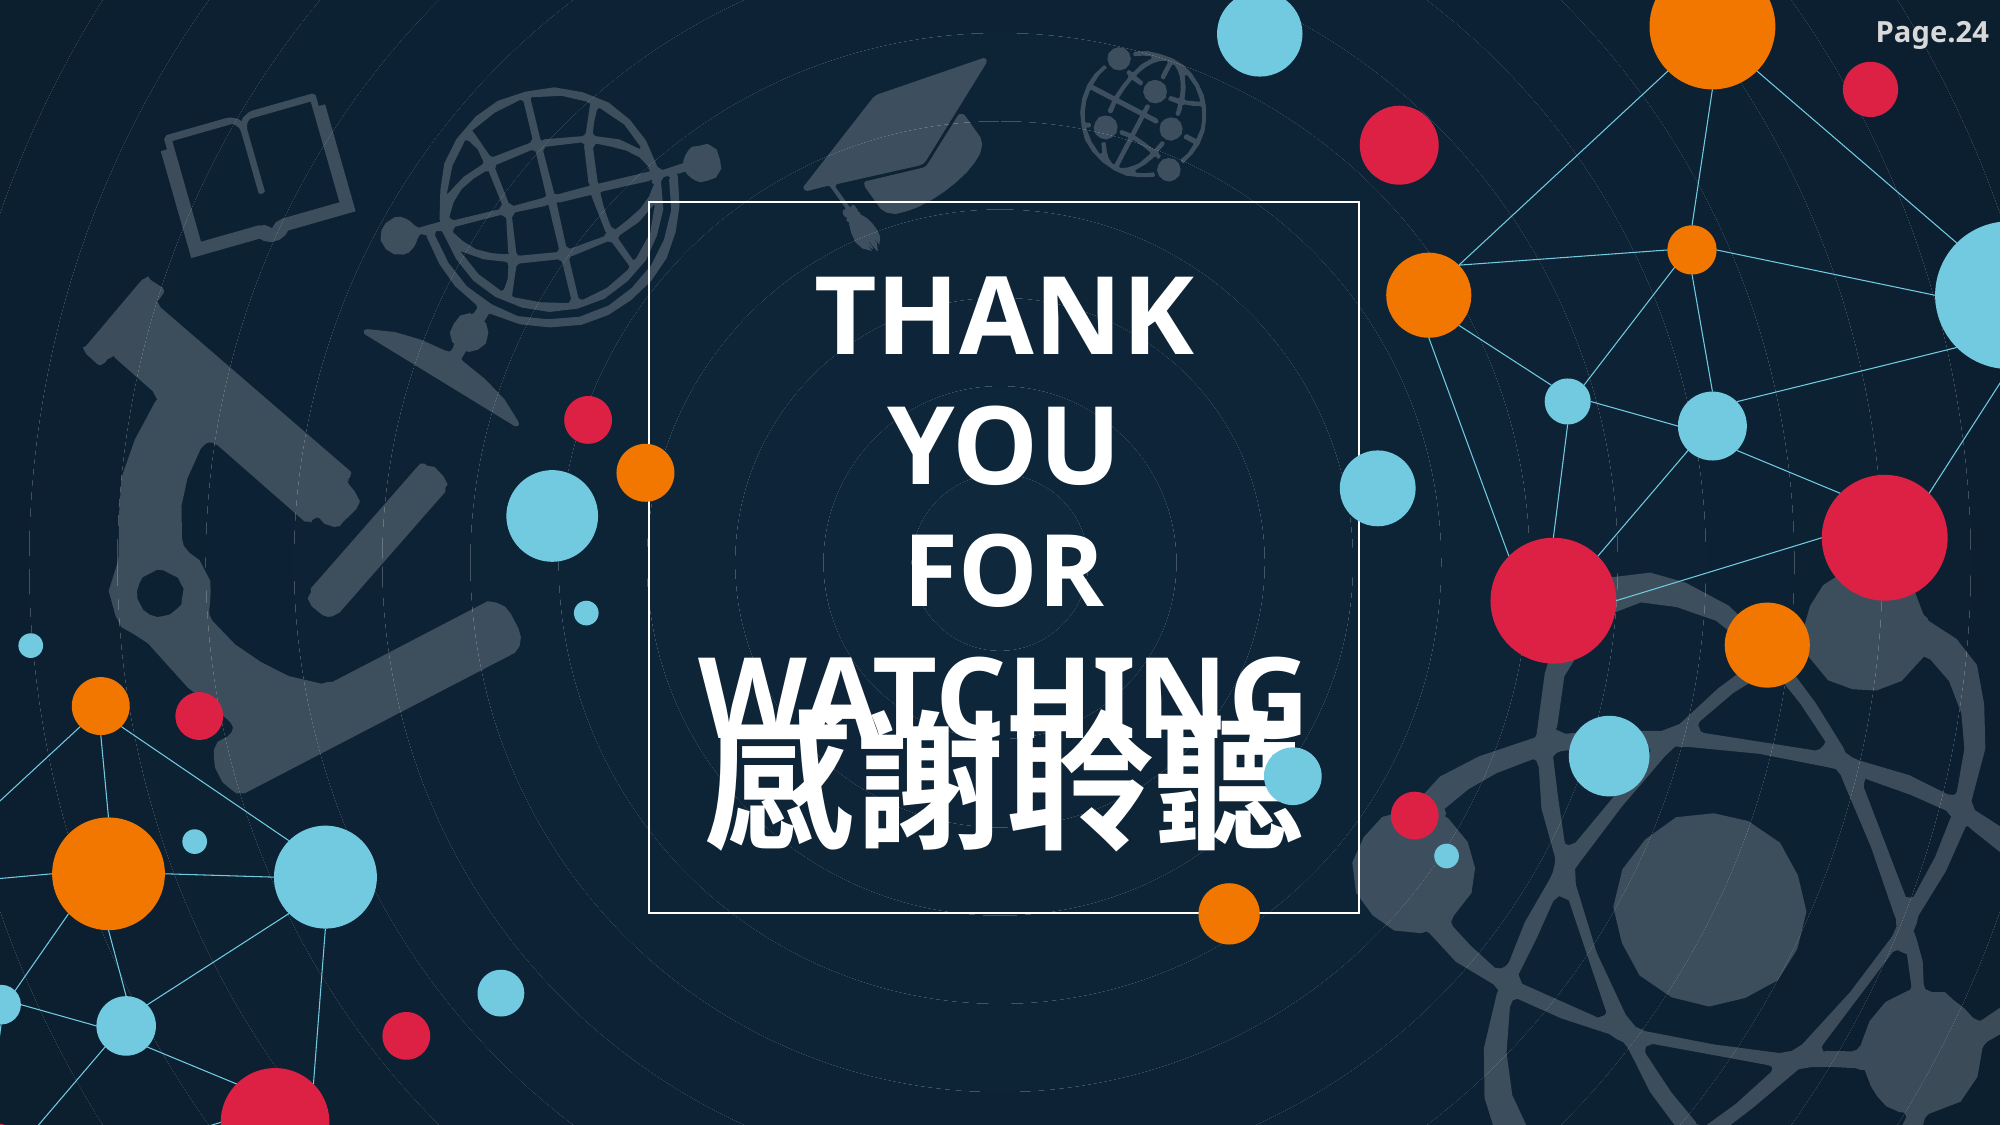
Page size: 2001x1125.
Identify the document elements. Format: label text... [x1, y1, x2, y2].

text_box [648, 201, 1217, 395]
text_box [648, 626, 1198, 914]
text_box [0, 633, 525, 1125]
text_box 感謝聆聽 [672, 680, 1217, 876]
text_box THANK YOU FOR WATCHING [672, 239, 1217, 680]
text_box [1217, 0, 2000, 797]
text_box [506, 395, 675, 626]
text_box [1198, 747, 1459, 945]
